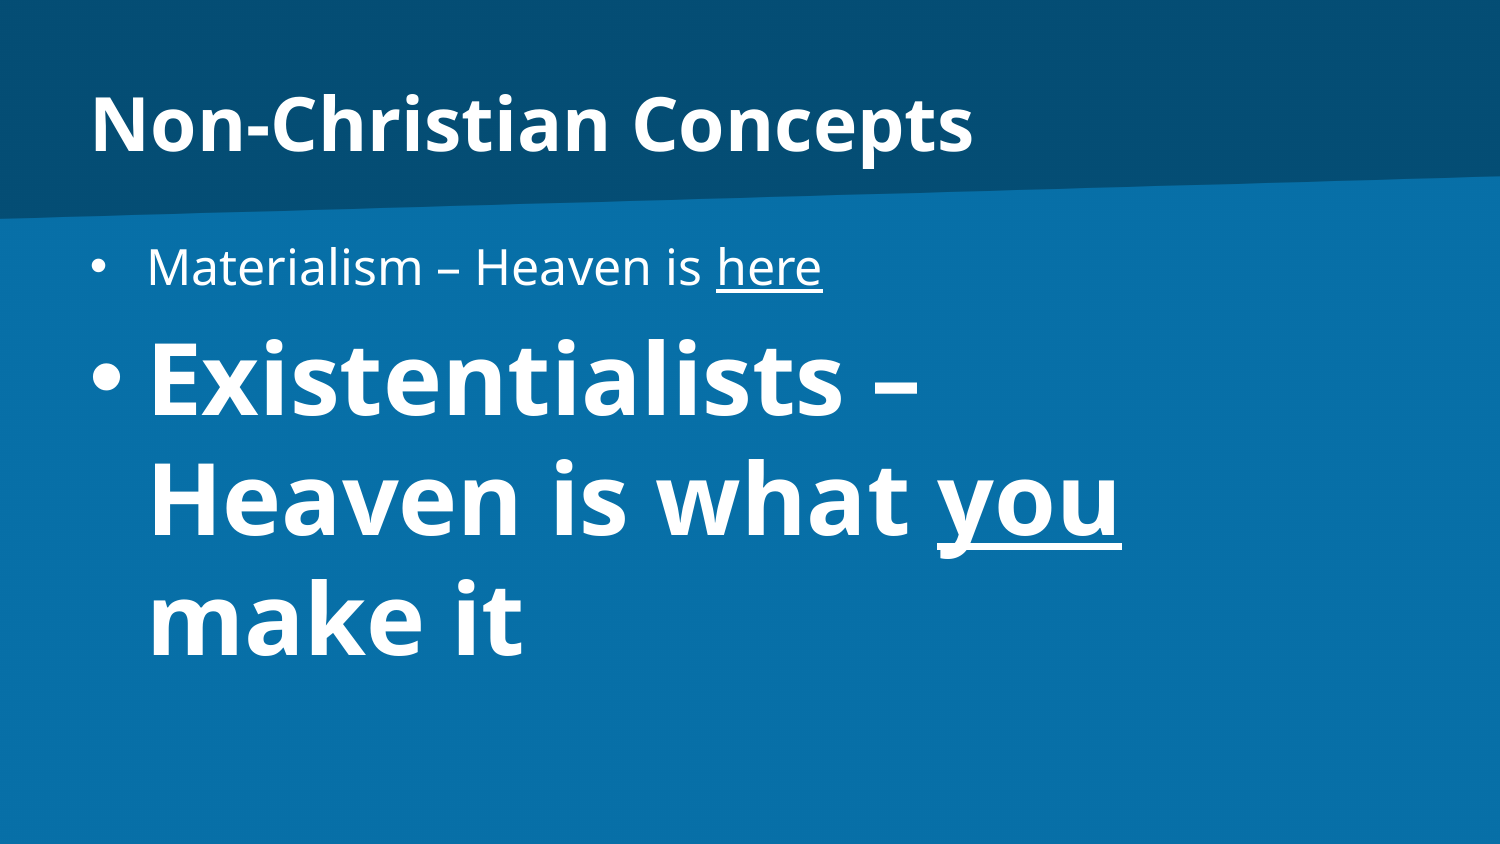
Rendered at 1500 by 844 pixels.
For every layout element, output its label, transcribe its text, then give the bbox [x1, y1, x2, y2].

title Non-Christian Concepts [75, 45, 1425, 174]
list Materialism – Heaven is here Existentialists – Heaven is what you make it [75, 228, 1425, 793]
picture [0, 177, 1500, 844]
